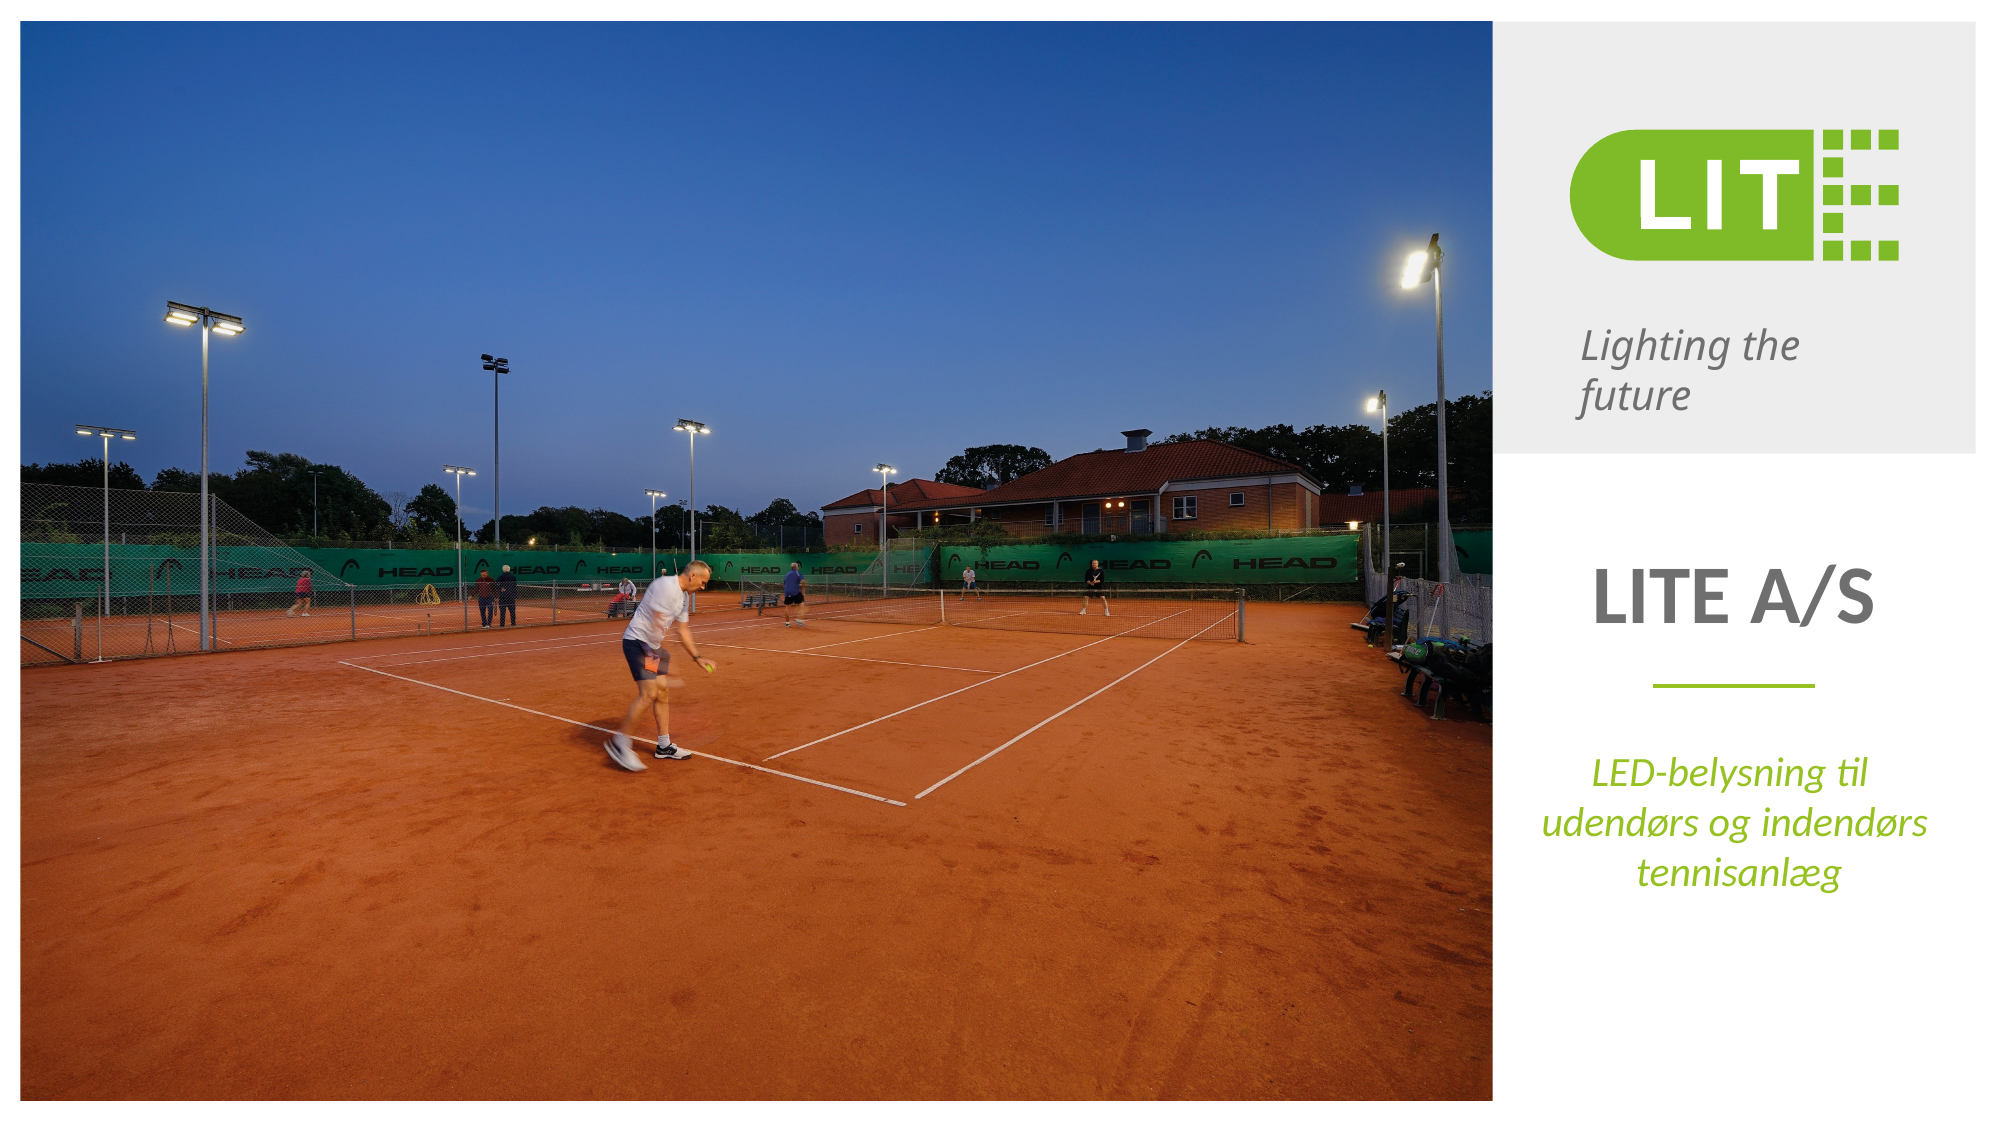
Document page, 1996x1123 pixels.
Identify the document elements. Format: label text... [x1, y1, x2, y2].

text_box [1823, 185, 1844, 206]
text_box [1878, 129, 1899, 150]
text_box LED-belysning til udendørs og indendørs tennisanlæg [1538, 742, 1930, 895]
text_box [1493, 21, 1976, 454]
text_box [1707, 159, 1722, 230]
text_box [1850, 240, 1871, 261]
text_box [1740, 159, 1800, 175]
text_box [1878, 240, 1899, 261]
text_box [1762, 175, 1778, 230]
title Lighting the future [1577, 316, 1891, 507]
text_box [1569, 129, 1814, 261]
text_box [1823, 240, 1844, 261]
text_box [1850, 129, 1871, 150]
text_box [1878, 185, 1899, 206]
text_box LITE A/S [1590, 538, 1879, 641]
text_box [1823, 157, 1844, 178]
text_box [1823, 129, 1844, 150]
text_box [1640, 159, 1655, 217]
text_box [1823, 212, 1844, 233]
text_box [1850, 185, 1871, 206]
text_box [20, 21, 1493, 1101]
